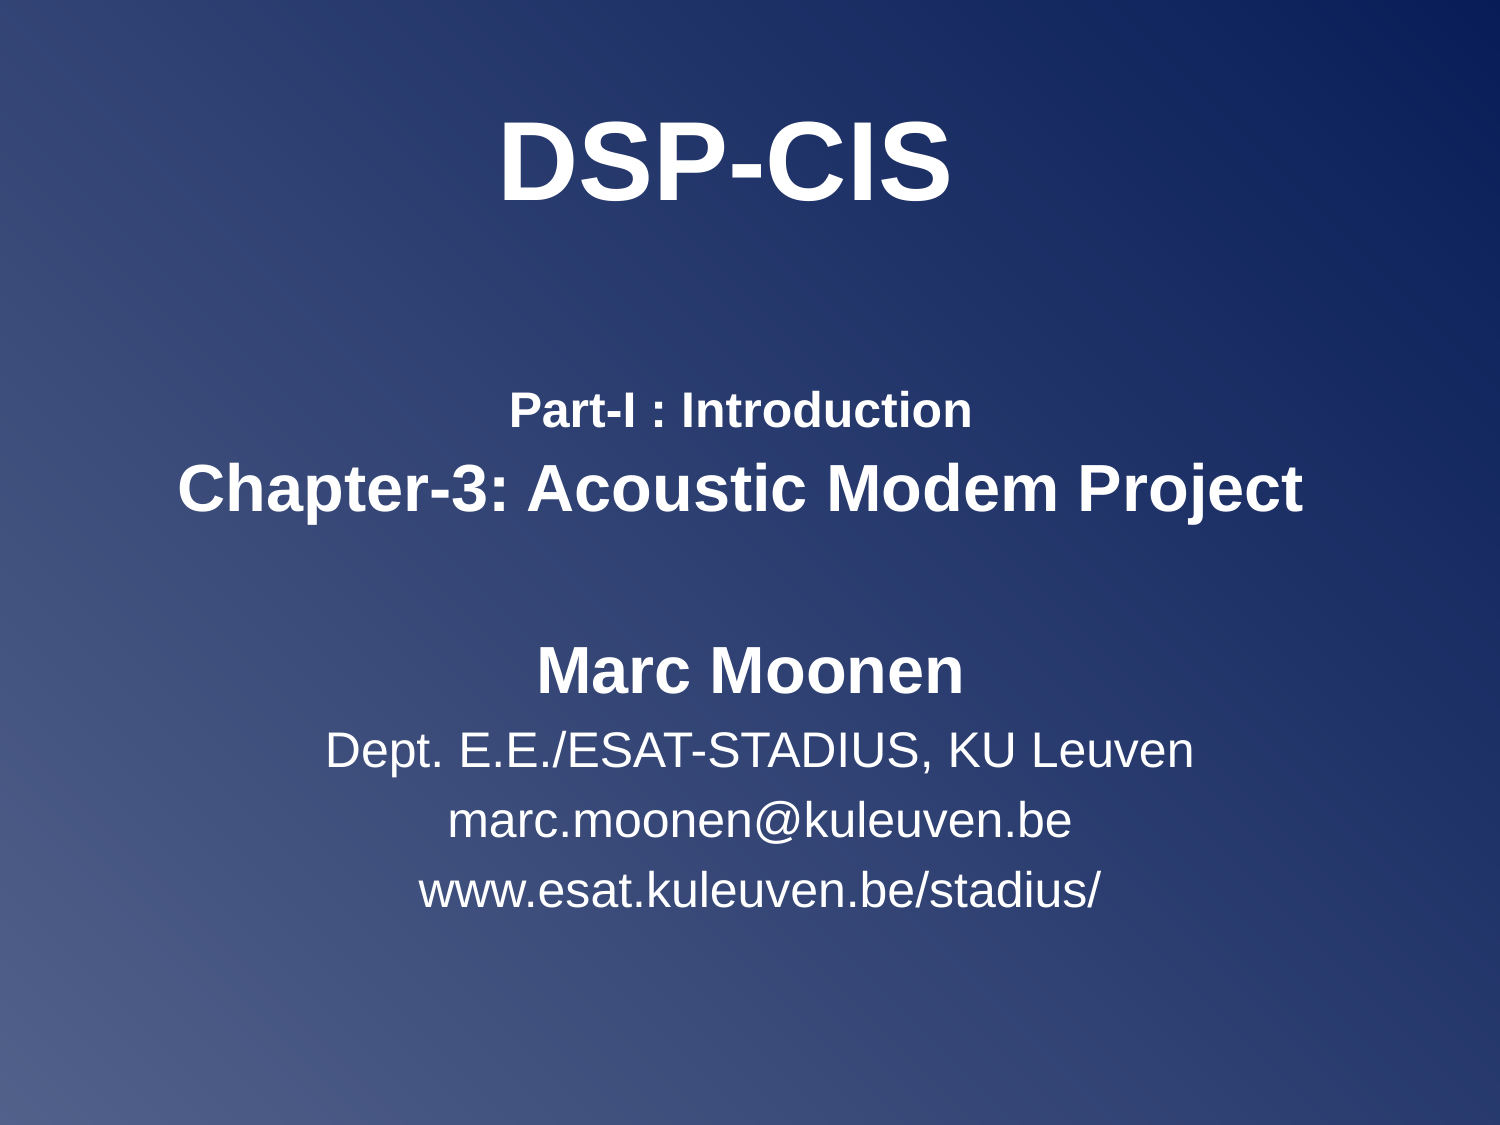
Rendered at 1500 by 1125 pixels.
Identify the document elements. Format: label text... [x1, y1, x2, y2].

subtitle Marc Moonen Dept. E.E./ESAT-STADIUS, KU Leuven marc.moonen@kuleuven.be www.esat.kuleuven.be/stadius/ [147, 615, 1373, 1011]
title DSP-CIS Part-I : Introduction Chapter-3: Acoustic Modem Project [70, 137, 1412, 463]
